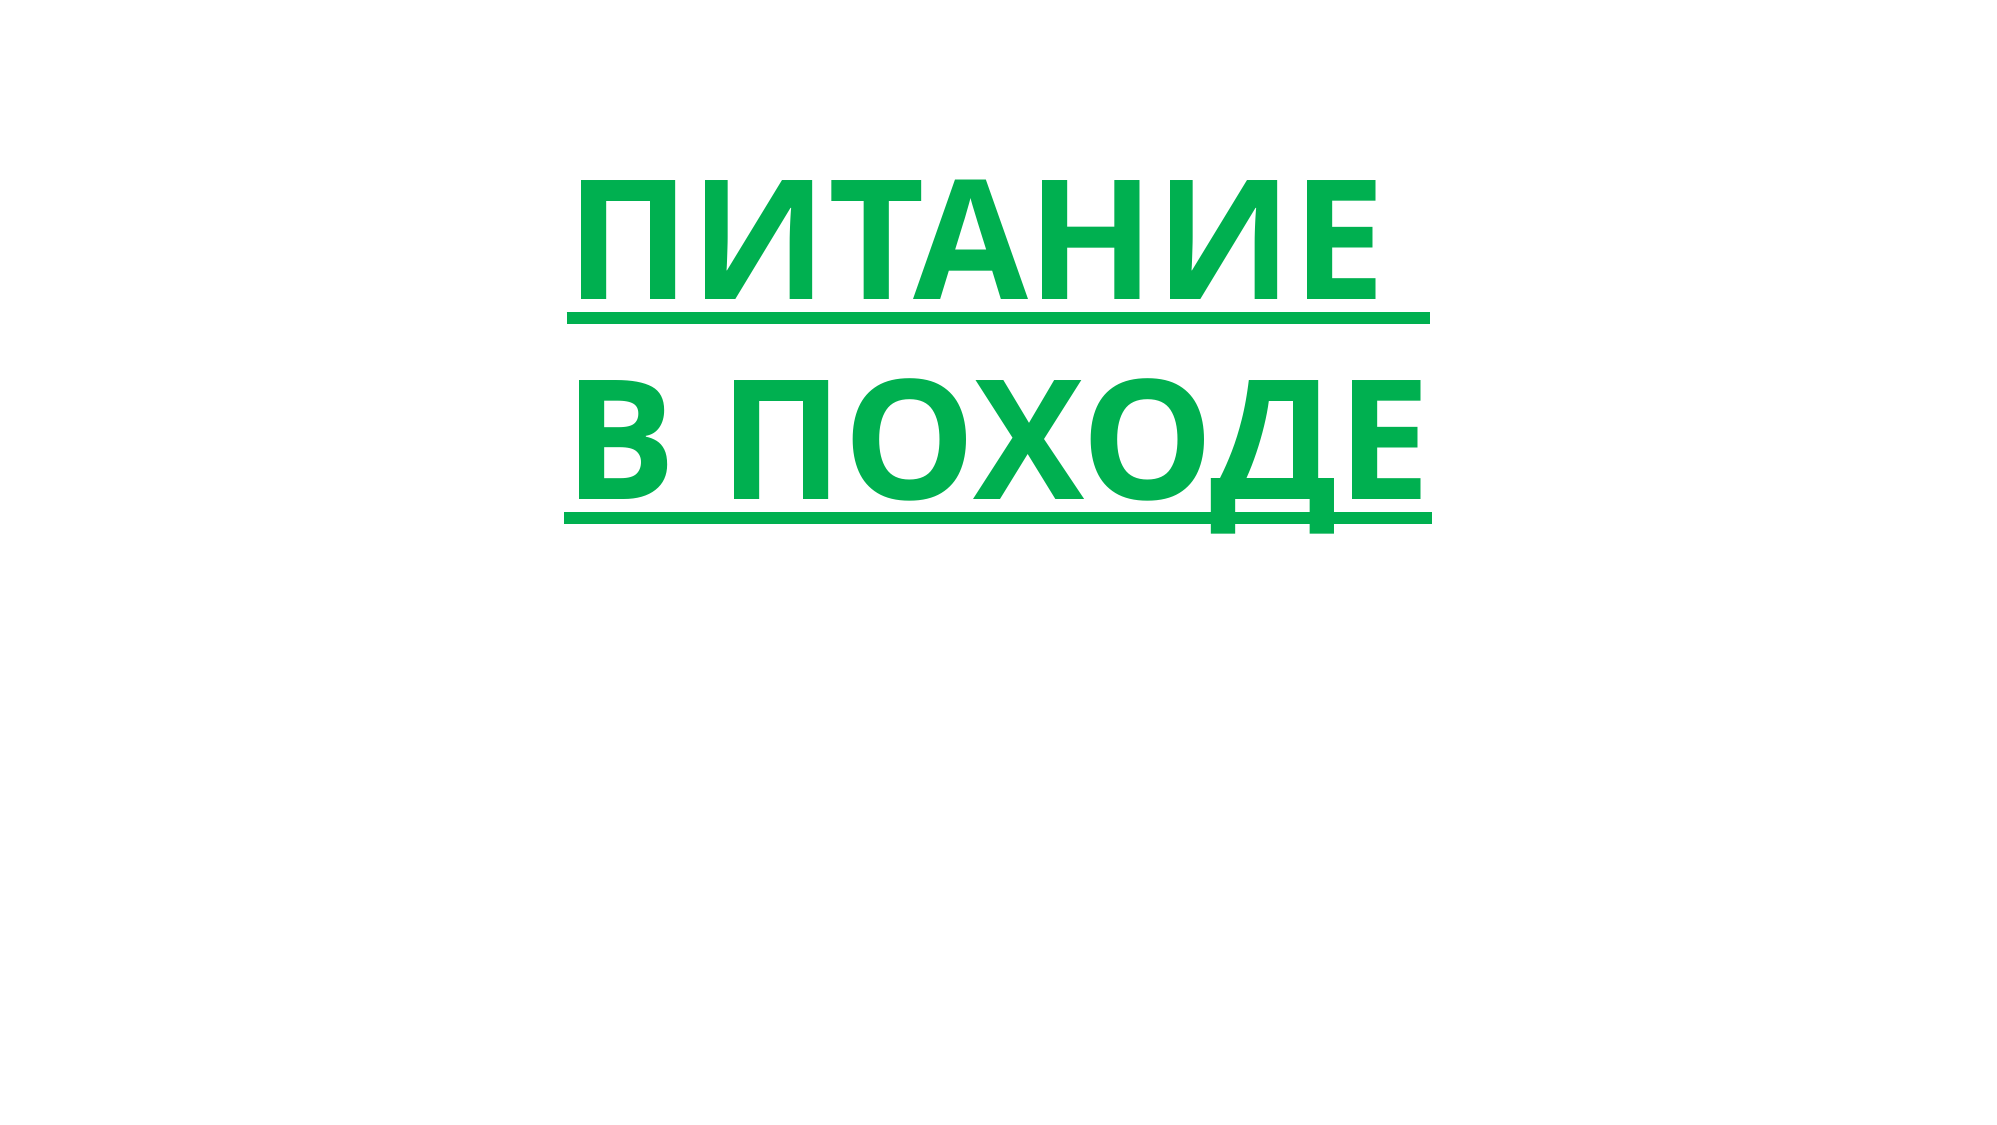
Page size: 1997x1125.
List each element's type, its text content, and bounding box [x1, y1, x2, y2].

title ПИТАНИЕ В ПОХОДЕ [99, 125, 1897, 716]
